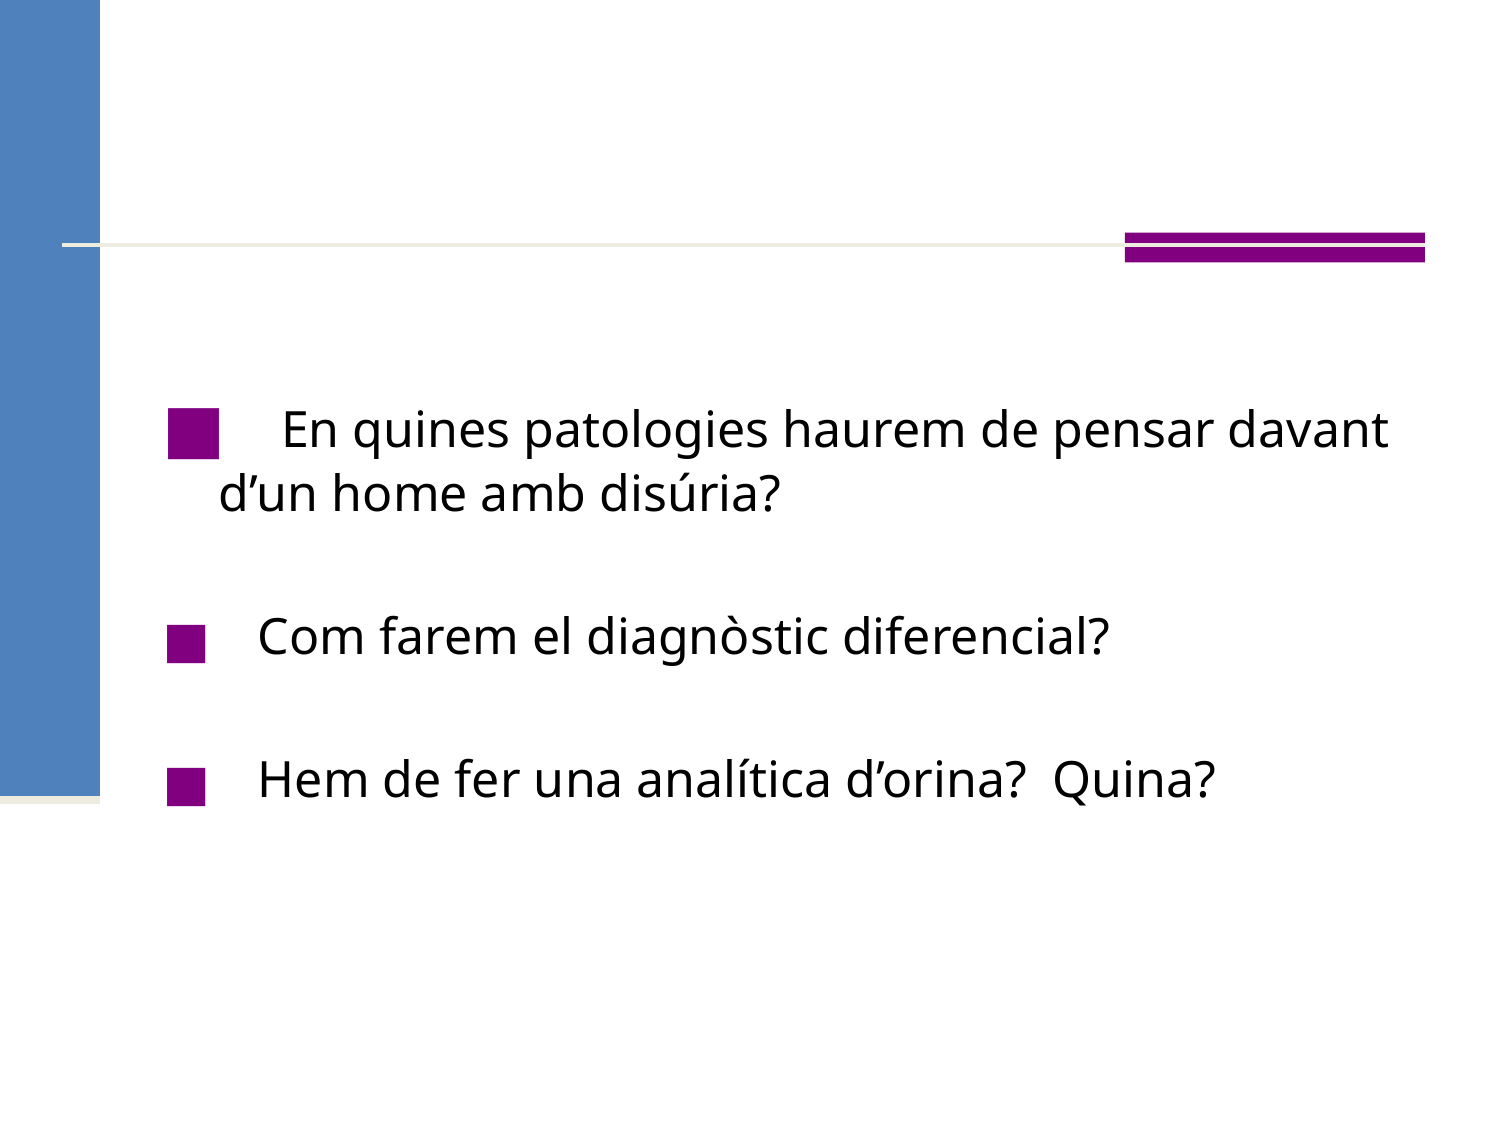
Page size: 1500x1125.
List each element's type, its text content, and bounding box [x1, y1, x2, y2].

list En quines patologies haurem de pensar davant d’un home amb disúria? Com farem el diagnòstic diferencial? Hem de fer una analítica d’orina? Quina? [147, 373, 1500, 1013]
